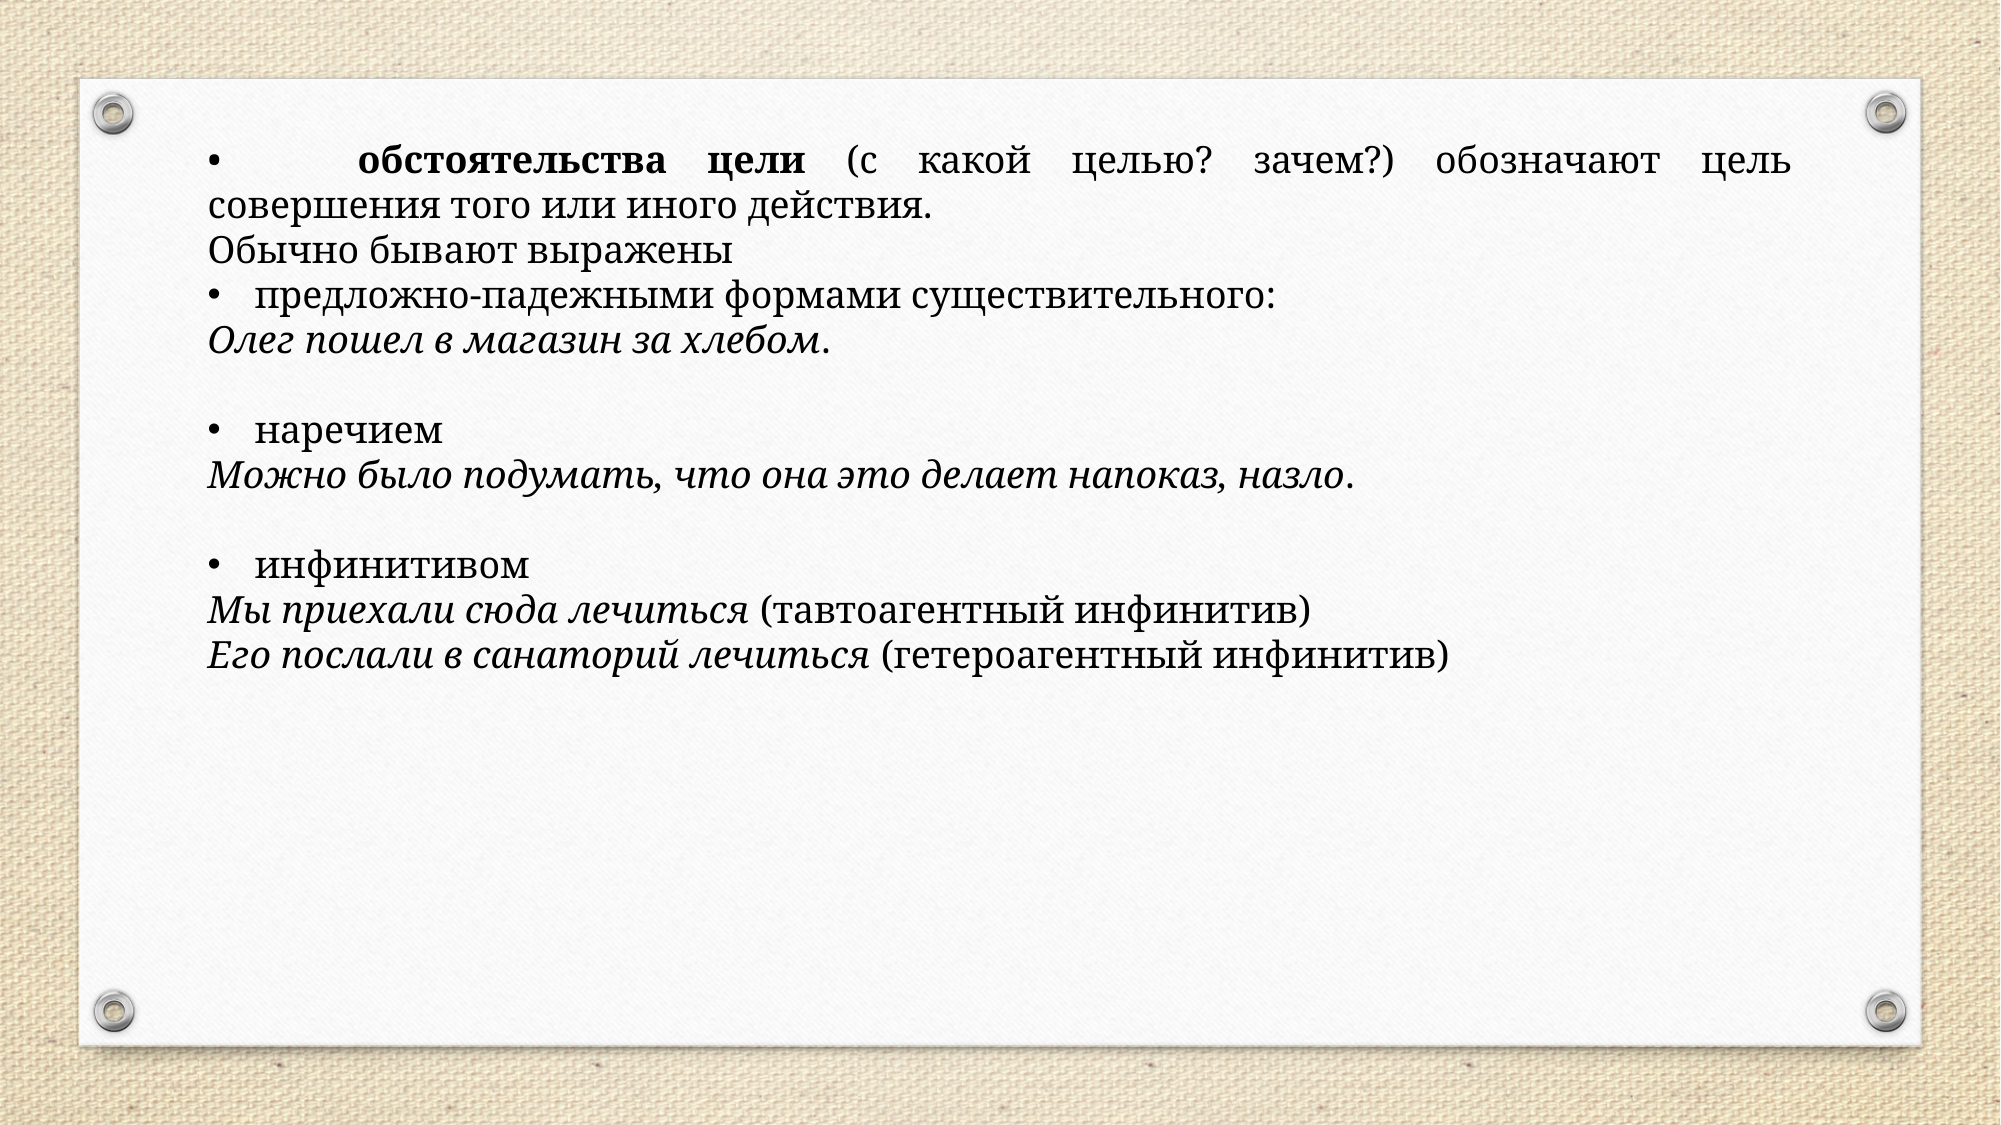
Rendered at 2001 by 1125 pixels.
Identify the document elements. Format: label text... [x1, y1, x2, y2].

picture [0, 0, 2001, 1125]
text_box • обстоятельства цели (с какой целью? зачем?) обозначают цель совершения того или иного действия. Обычно бывают выражены предложно-падежными формами существительного: Олег пошел в магазин за хлебом. наречием Можно было подумать, что она это делает напоказ, назло. инфинитивом Мы приехали сюда лечиться (тавтоагентный инфинитив) Его послали в санаторий лечиться (гетероагентный инфинитив) [192, 128, 1808, 684]
